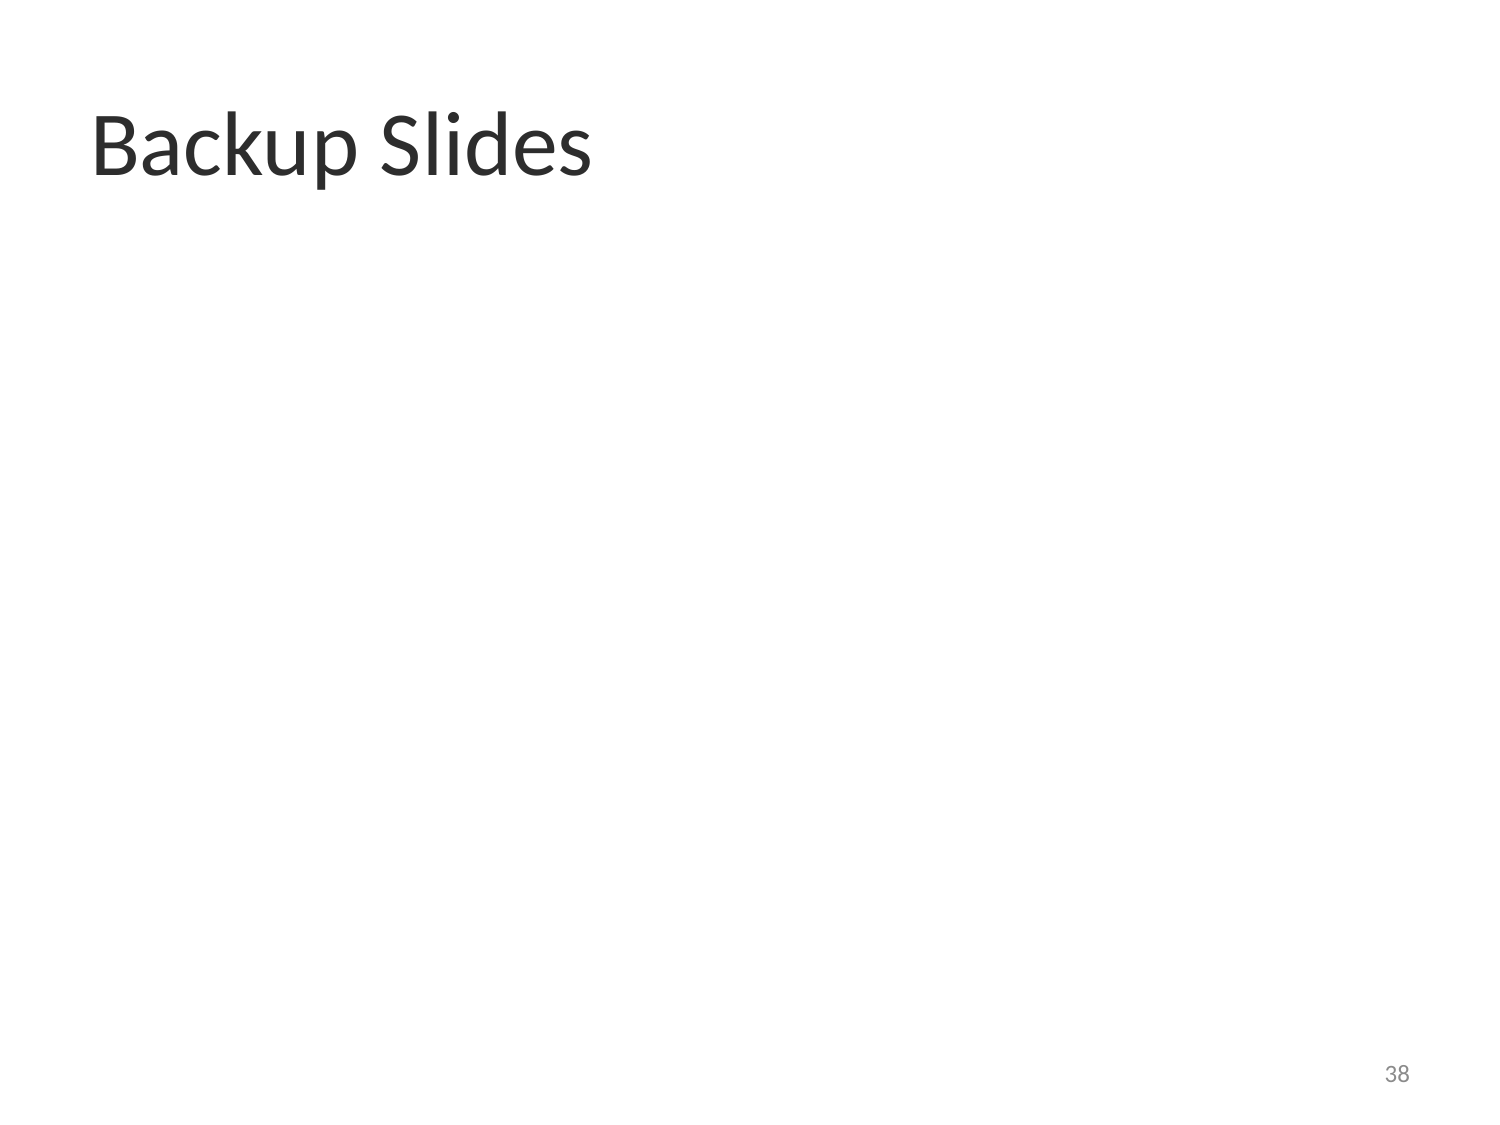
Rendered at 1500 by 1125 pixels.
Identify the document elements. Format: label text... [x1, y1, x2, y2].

title Backup Slides [75, 45, 1425, 233]
slide_number 38 [1074, 1042, 1425, 1103]
